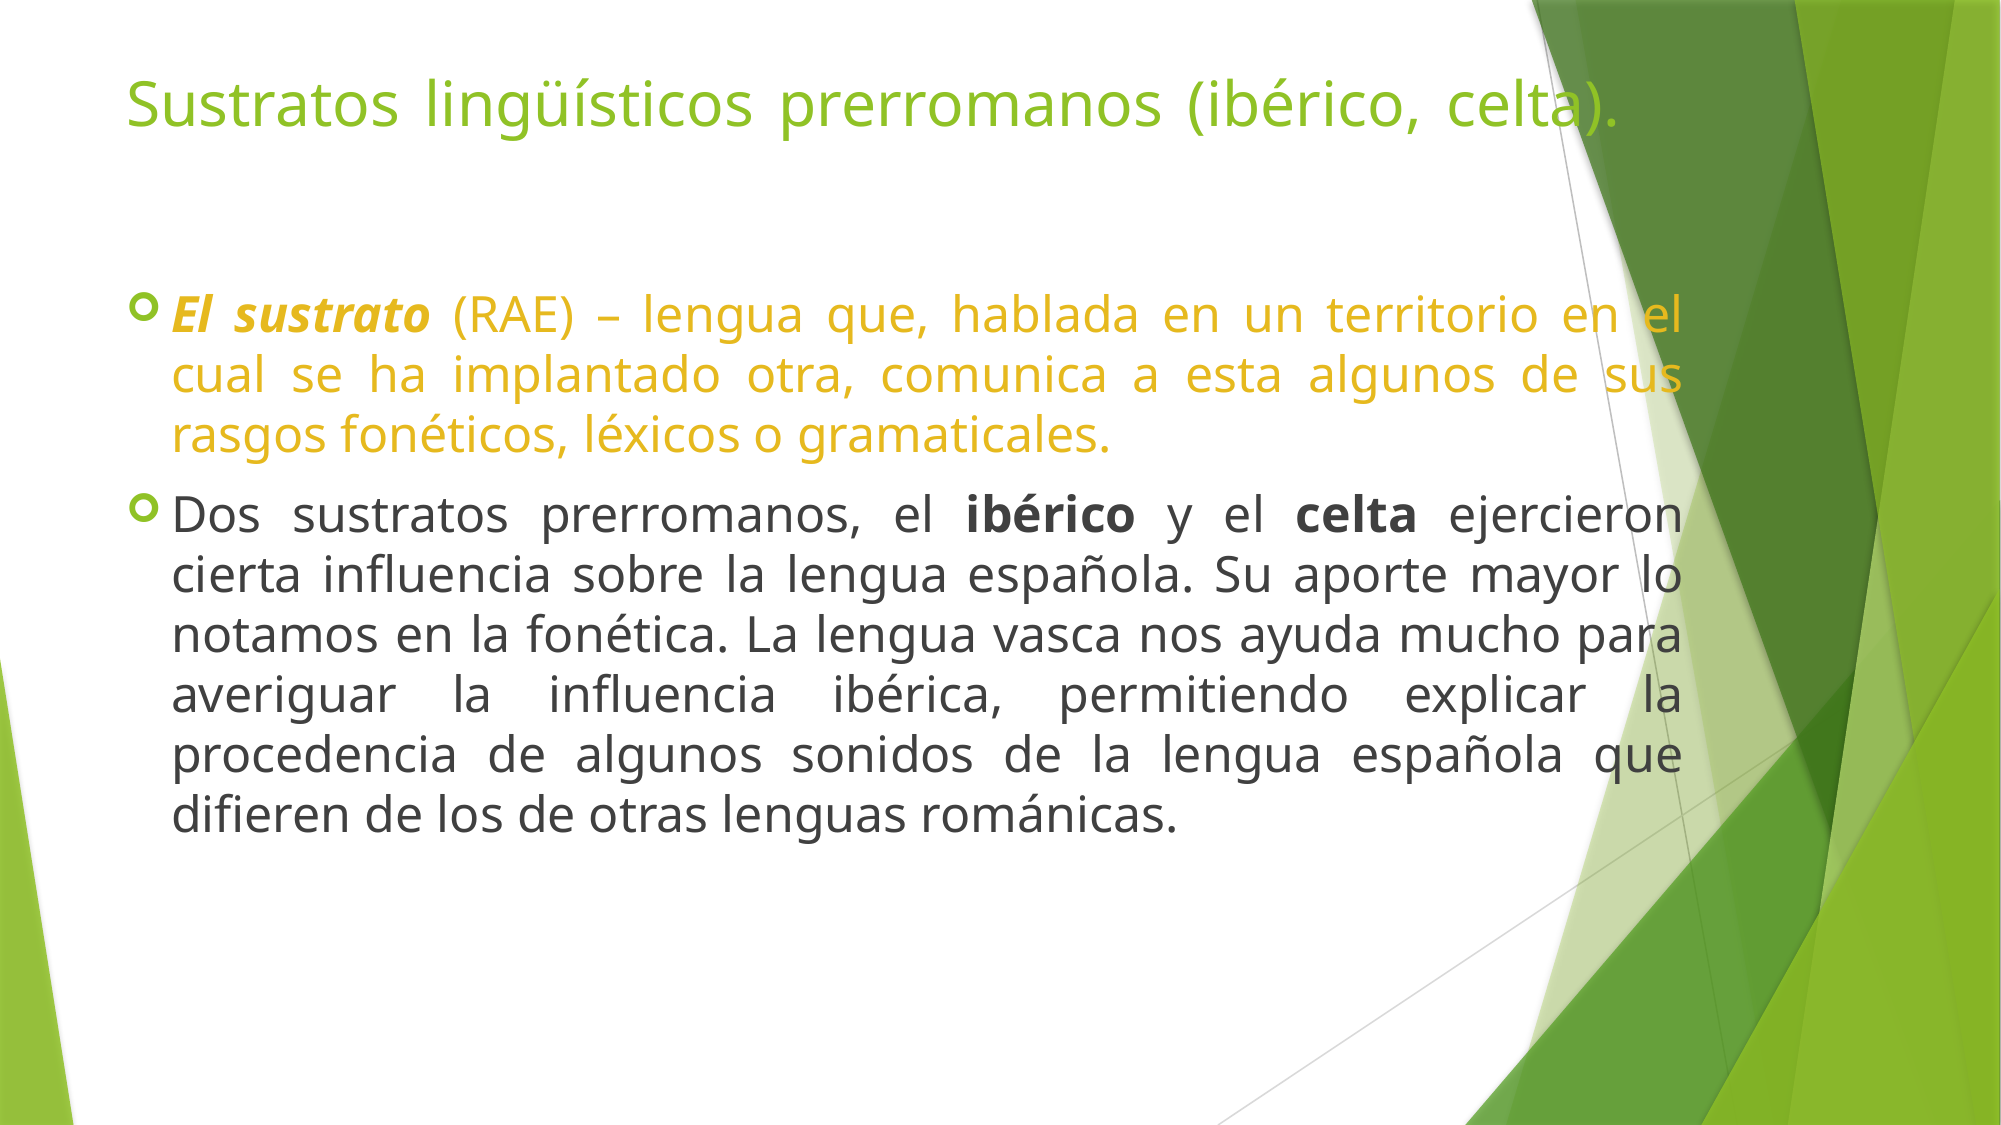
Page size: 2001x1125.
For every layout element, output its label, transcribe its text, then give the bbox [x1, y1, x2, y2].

list El sustrato (RAE) – lengua que, hablada en un territorio en el cual se ha implantado otra, comunica a esta algunos de sus rasgos fonéticos, léxicos o gramaticales. Dos sustratos prerromanos, el ibérico y el celta ejercieron cierta influencia sobre la lengua española. Su aporte mayor lo notamos en la fonética. La lengua vasca nos ayuda mucho para averiguar la influencia ibérica, permitiendo explicar la procedencia de algunos sonidos de la lengua española que difieren de los de otras lenguas románicas. [111, 274, 1700, 992]
title Sustratos lingüísticos prerromanos (ibérico, celta). [111, 56, 1636, 242]
